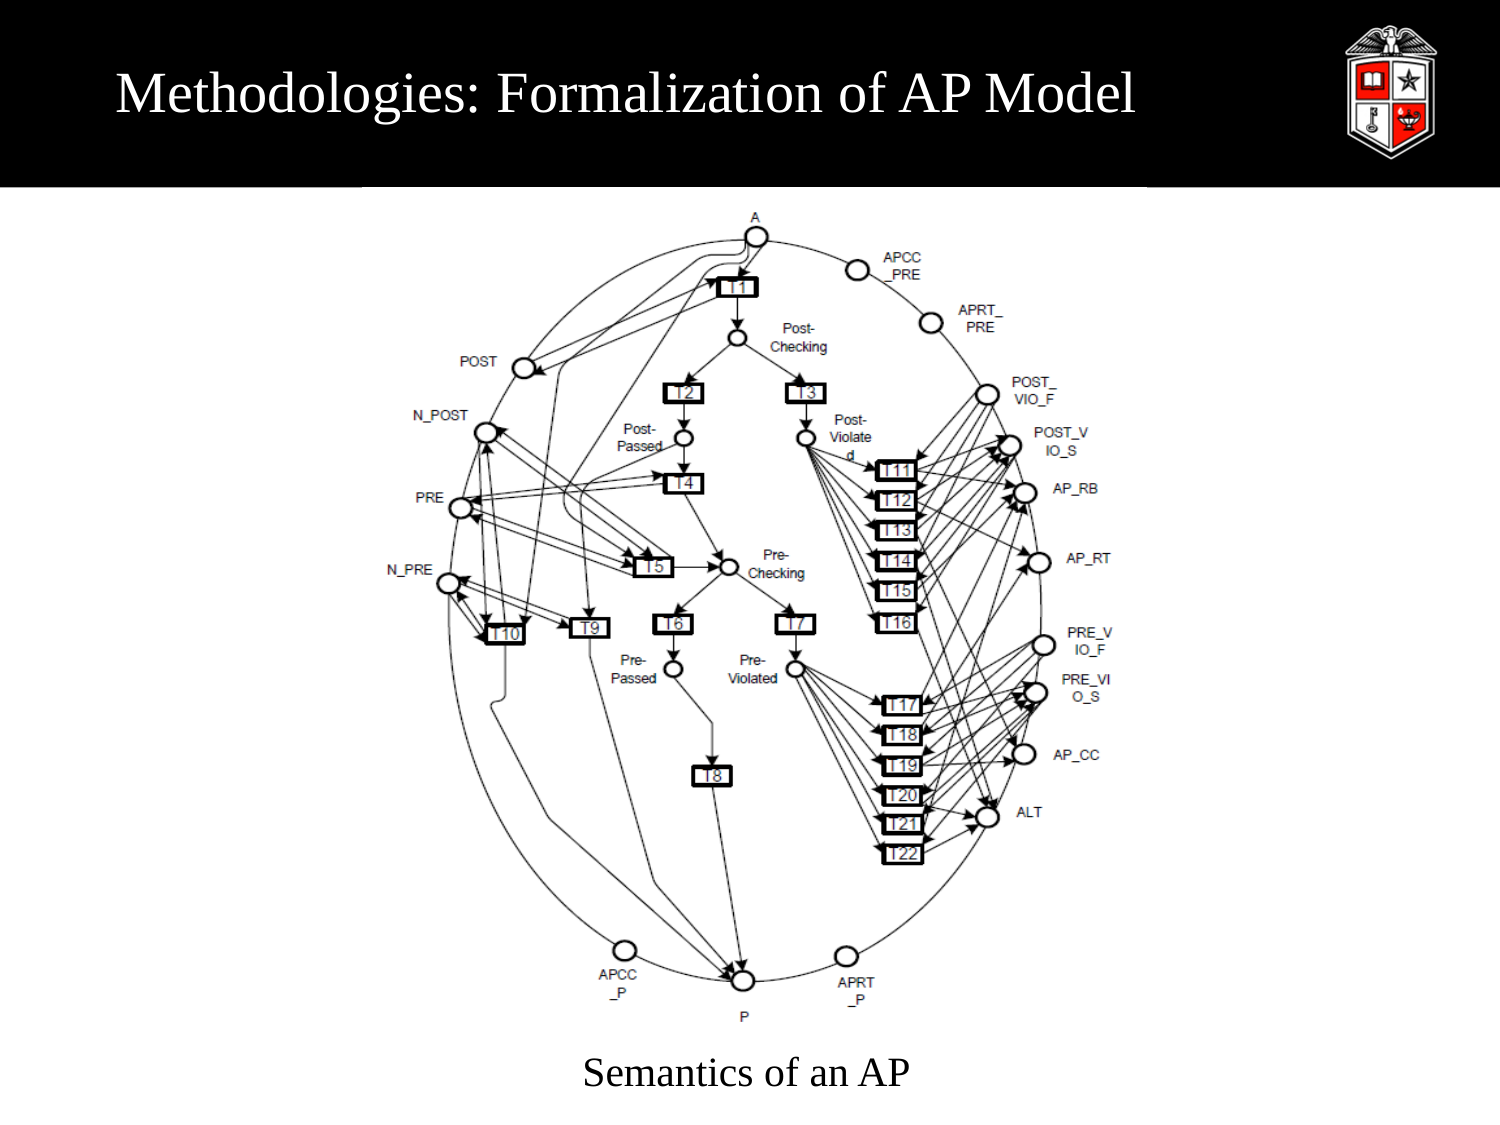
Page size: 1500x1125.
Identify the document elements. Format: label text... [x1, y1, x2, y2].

picture [1308, 0, 1490, 187]
list Semantics of an AP [49, 1037, 1444, 1093]
title Methodologies: Formalization of AP Model [100, 0, 1334, 184]
picture [362, 187, 1147, 1038]
